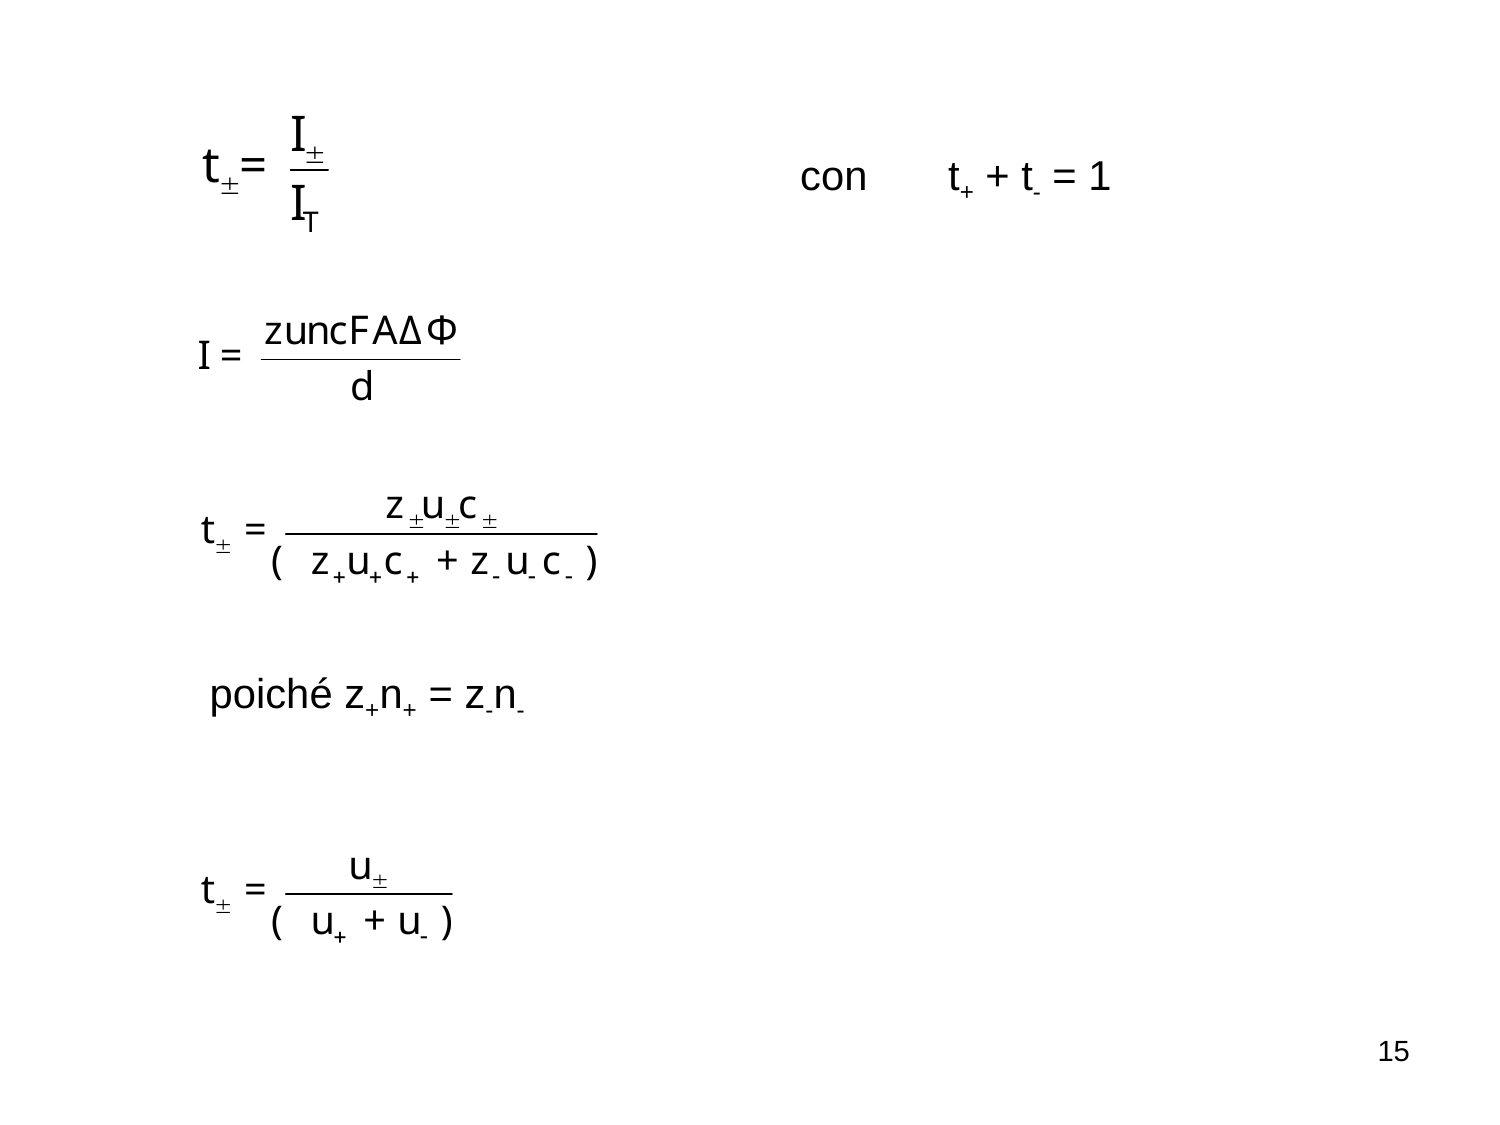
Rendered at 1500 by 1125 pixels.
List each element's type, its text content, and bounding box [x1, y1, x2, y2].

text_box poiché z+n+ = z-n- [194, 658, 768, 731]
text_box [194, 480, 605, 594]
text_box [194, 104, 339, 244]
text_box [194, 306, 469, 410]
text_box con t+ + t- = 1 [785, 141, 1140, 213]
slide_number 15 [1074, 1024, 1425, 1103]
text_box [194, 841, 460, 954]
